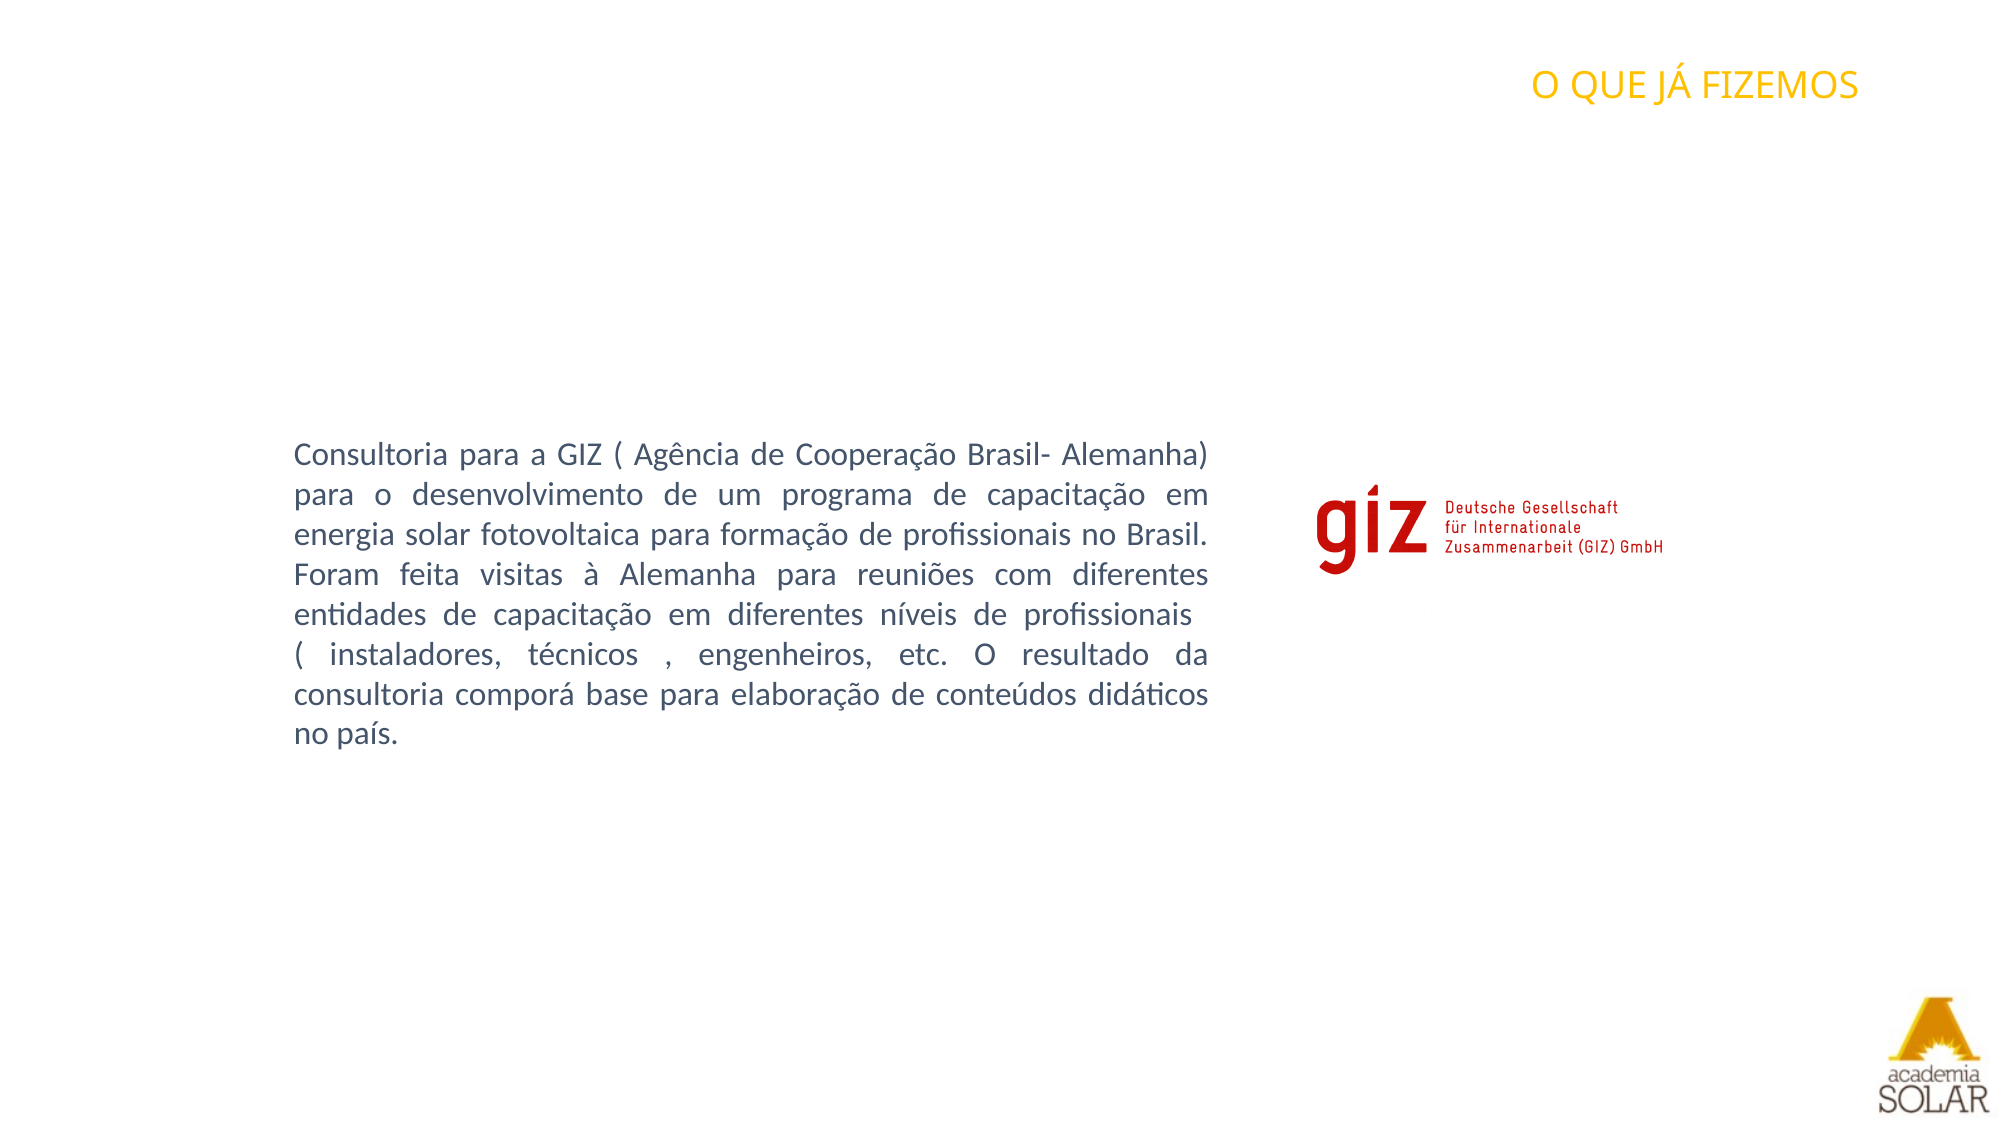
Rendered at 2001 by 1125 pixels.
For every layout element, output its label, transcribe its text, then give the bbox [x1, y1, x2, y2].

text_box O QUE JÁ FIZEMOS [1516, 53, 1875, 114]
picture [1307, 443, 1674, 626]
text_box Consultoria para a GIZ ( Agência de Cooperação Brasil- Alemanha) para o desenvolvimento de um programa de capacitação em energia solar fotovoltaica para formação de profissionais no Brasil. Foram feita visitas à Alemanha para reuniões com diferentes entidades de capacitação em diferentes níveis de profissionais ( instaladores, técnicos , engenheiros, etc. O resultado da consultoria comporá base para elaboração de conteúdos didáticos no país. [279, 344, 1225, 759]
picture [1868, 988, 2000, 1122]
